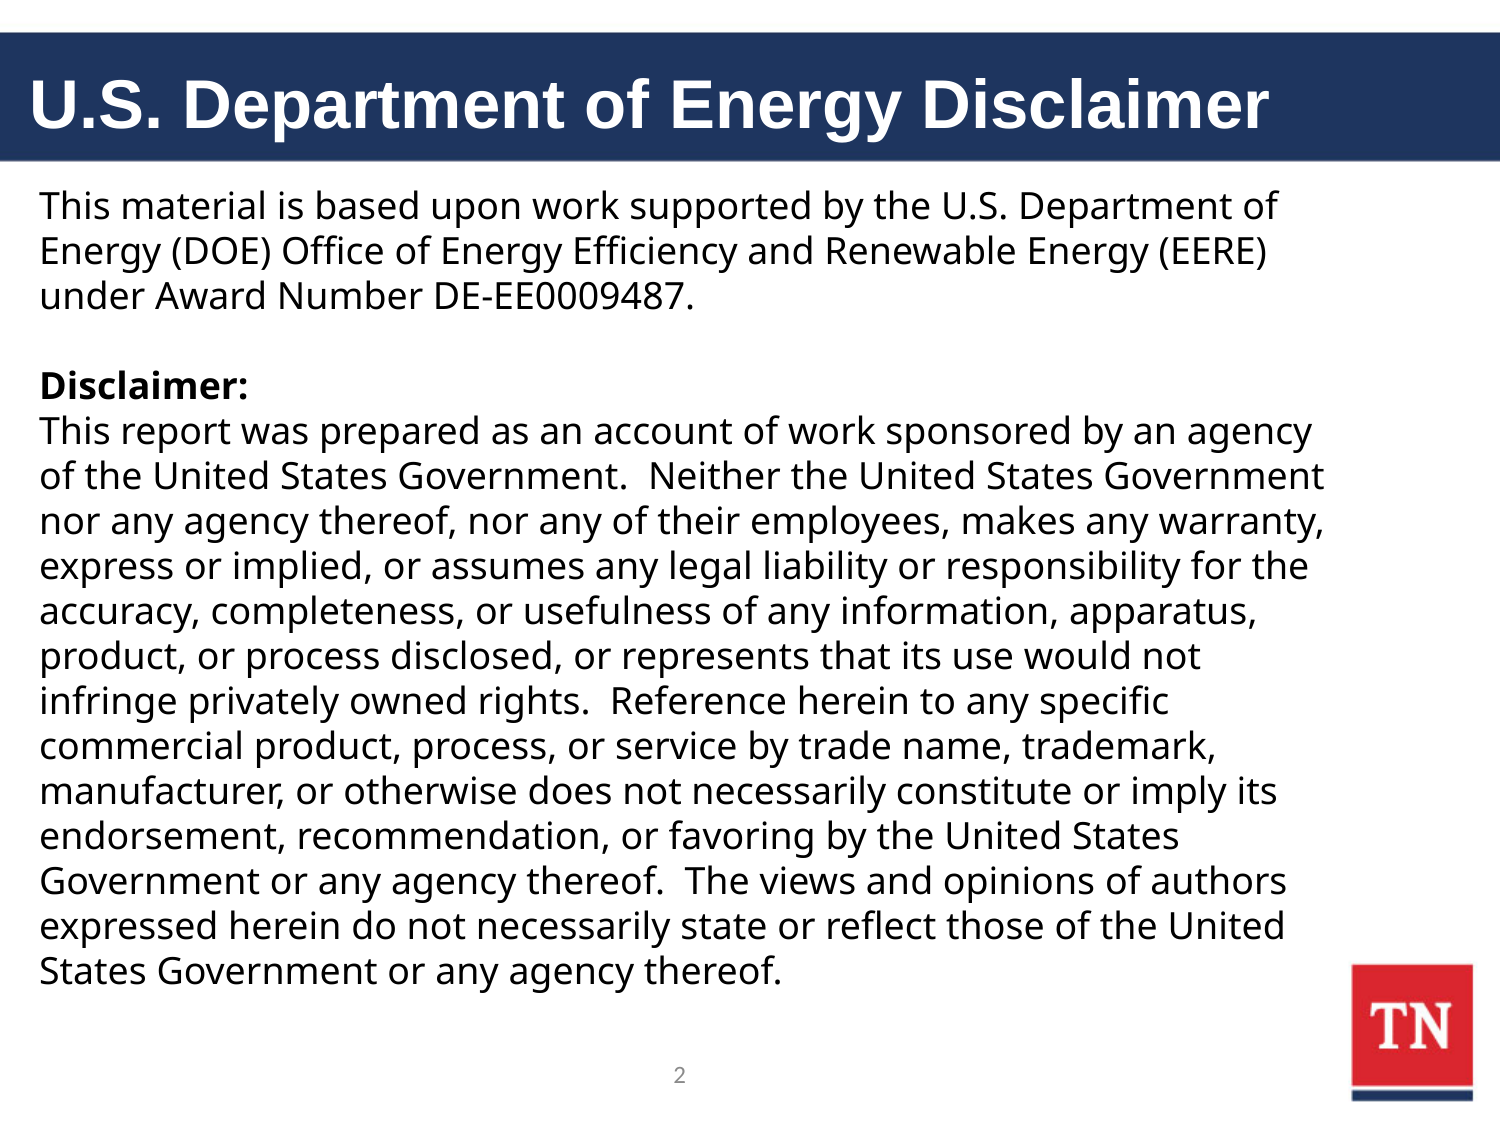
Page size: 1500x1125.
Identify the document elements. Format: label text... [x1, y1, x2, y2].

list This material is based upon work supported by the U.S. Department of Energy (DOE) Office of Energy Efficiency and Renewable Energy (EERE) under Award Number DE-EE0009487. Disclaimer: This report was prepared as an account of work sponsored by an agency of the United States Government. Neither the United States Government nor any agency thereof, nor any of their employees, makes any warranty, express or implied, or assumes any legal liability or responsibility for the accuracy, completeness, or usefulness of any information, apparatus, product, or process disclosed, or represents that its use would not infringe privately owned rights. Reference herein to any specific commercial product, process, or service by trade name, trademark, manufacturer, or otherwise does not necessarily constitute or imply its endorsement, recommendation, or favoring by the United States Government or any agency thereof. The views and opinions of authors expressed herein do not necessarily state or reflect those of the United States Government or any agency thereof. [24, 174, 1355, 1046]
picture [0, 0, 1500, 1125]
title U.S. Department of Energy Disclaimer [14, 42, 1365, 160]
slide_number 2 [14, 1043, 1345, 1104]
